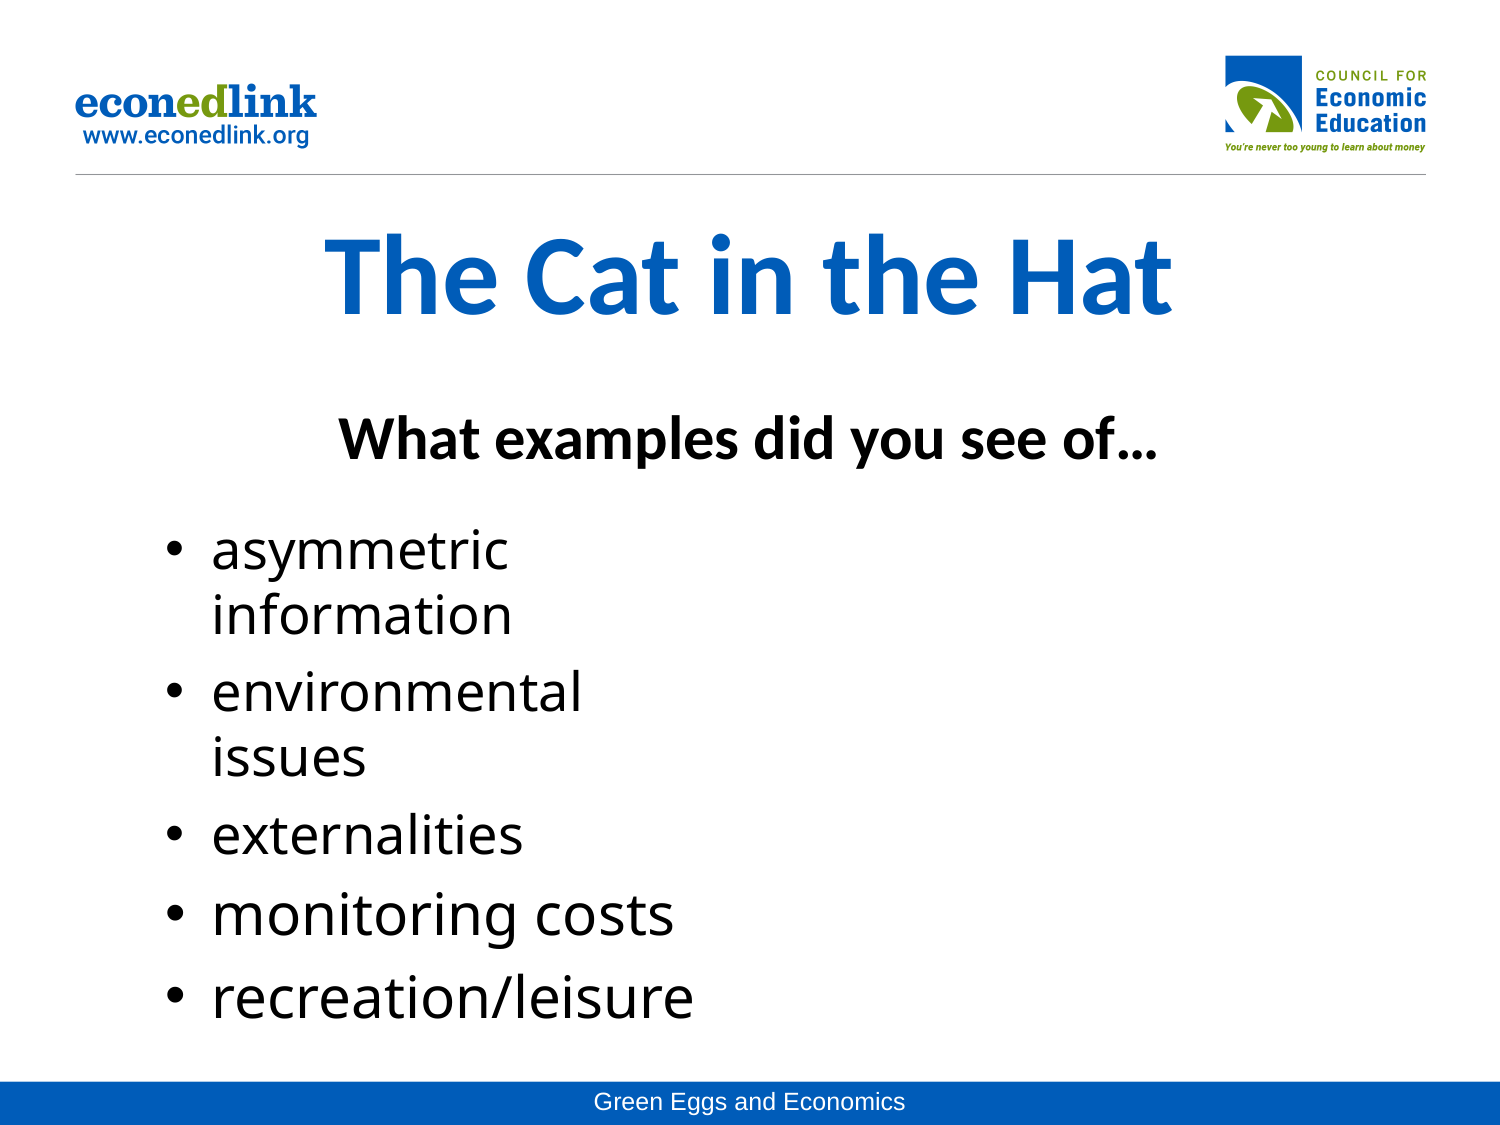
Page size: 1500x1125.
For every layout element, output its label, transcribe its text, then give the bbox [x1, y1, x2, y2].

text_box asymmetric information environmental issues externalities monitoring costs recreation/leisure [74, 507, 749, 1078]
text_box [749, 507, 1425, 1125]
picture [0, 0, 1500, 1125]
title The Cat in the Hat [74, 175, 1426, 364]
list What examples did you see of… [74, 389, 1426, 1125]
